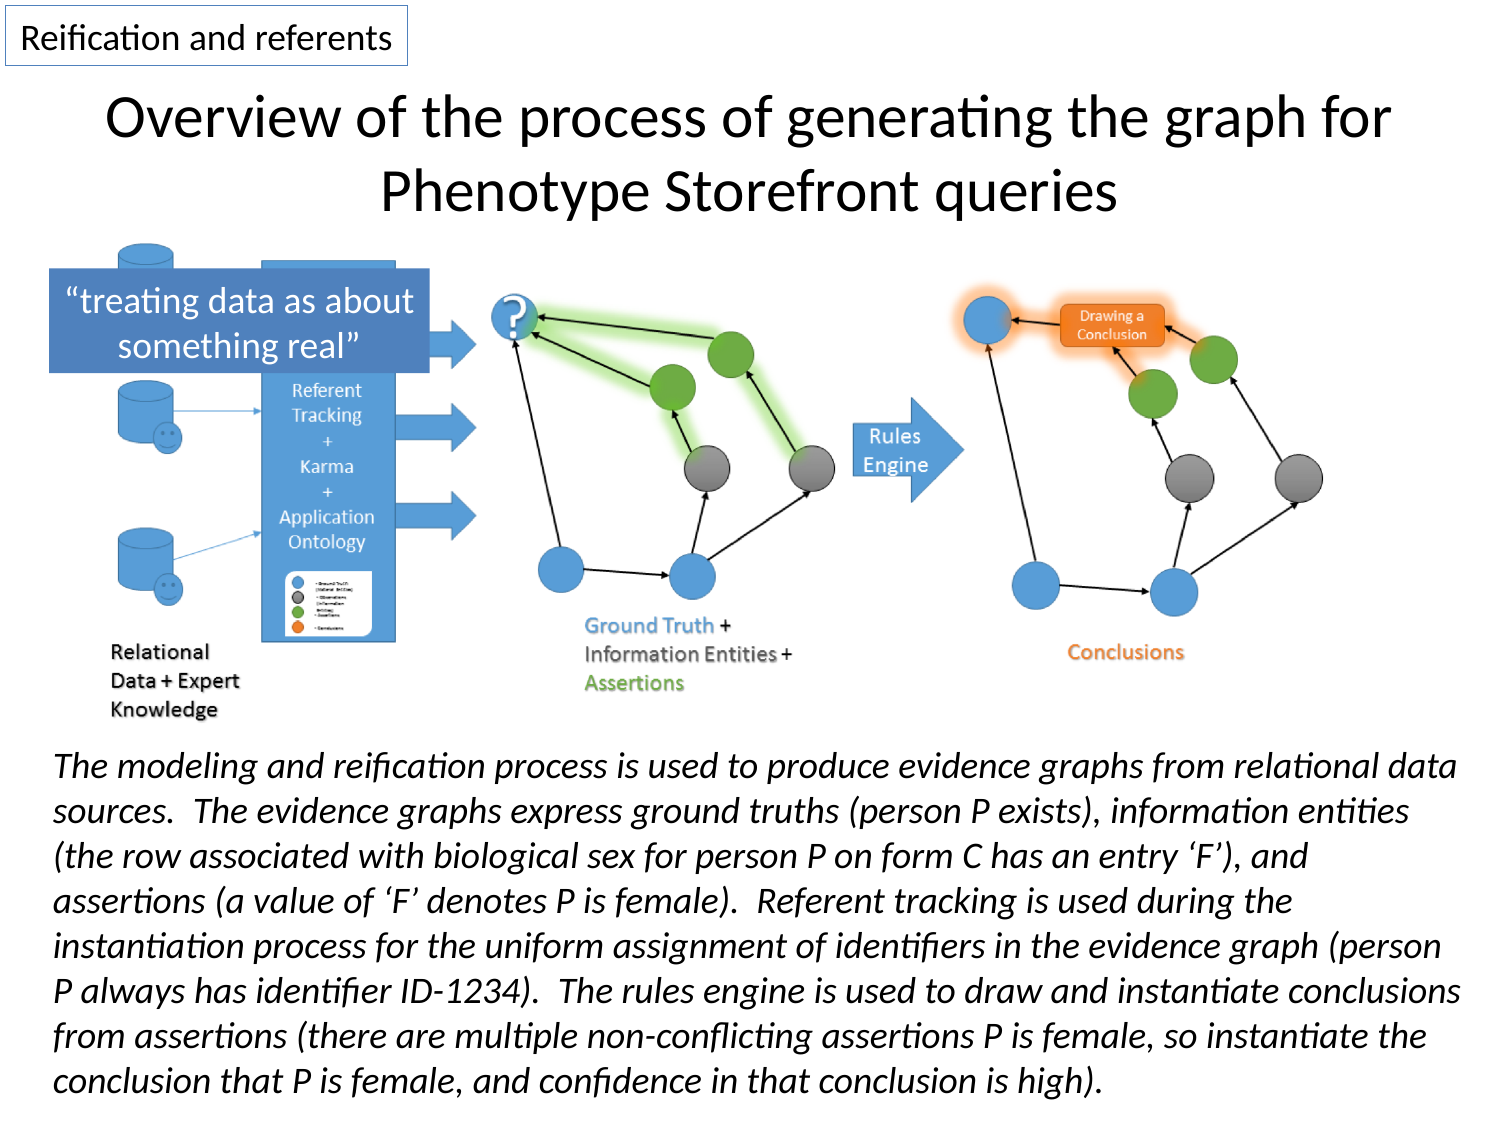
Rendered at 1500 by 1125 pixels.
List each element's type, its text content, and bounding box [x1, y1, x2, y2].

text_box Reification and referents [5, 5, 408, 66]
text_box The modeling and reification process is used to produce evidence graphs from relational data sources. The evidence graphs express ground truths (person P exists), information entities (the row associated with biological sex for person P on form C has an entry ‘F’), and assertions (a value of ‘F’ denotes P is female). Referent tracking is used during the instantiation process for the uniform assignment of identifiers in the evidence graph (person P always has identifier ID-1234). The rules engine is used to draw and instantiate conclusions from assertions (there are multiple non-conflicting assertions P is female, so instantiate the conclusion that P is female, and confidence in that conclusion is high). [38, 734, 1484, 1109]
title Overview of the process of generating the graph for Phenotype Storefront queries [0, 66, 1500, 233]
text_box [99, 132, 1364, 845]
text_box “treating data as about something real” [49, 268, 94, 374]
